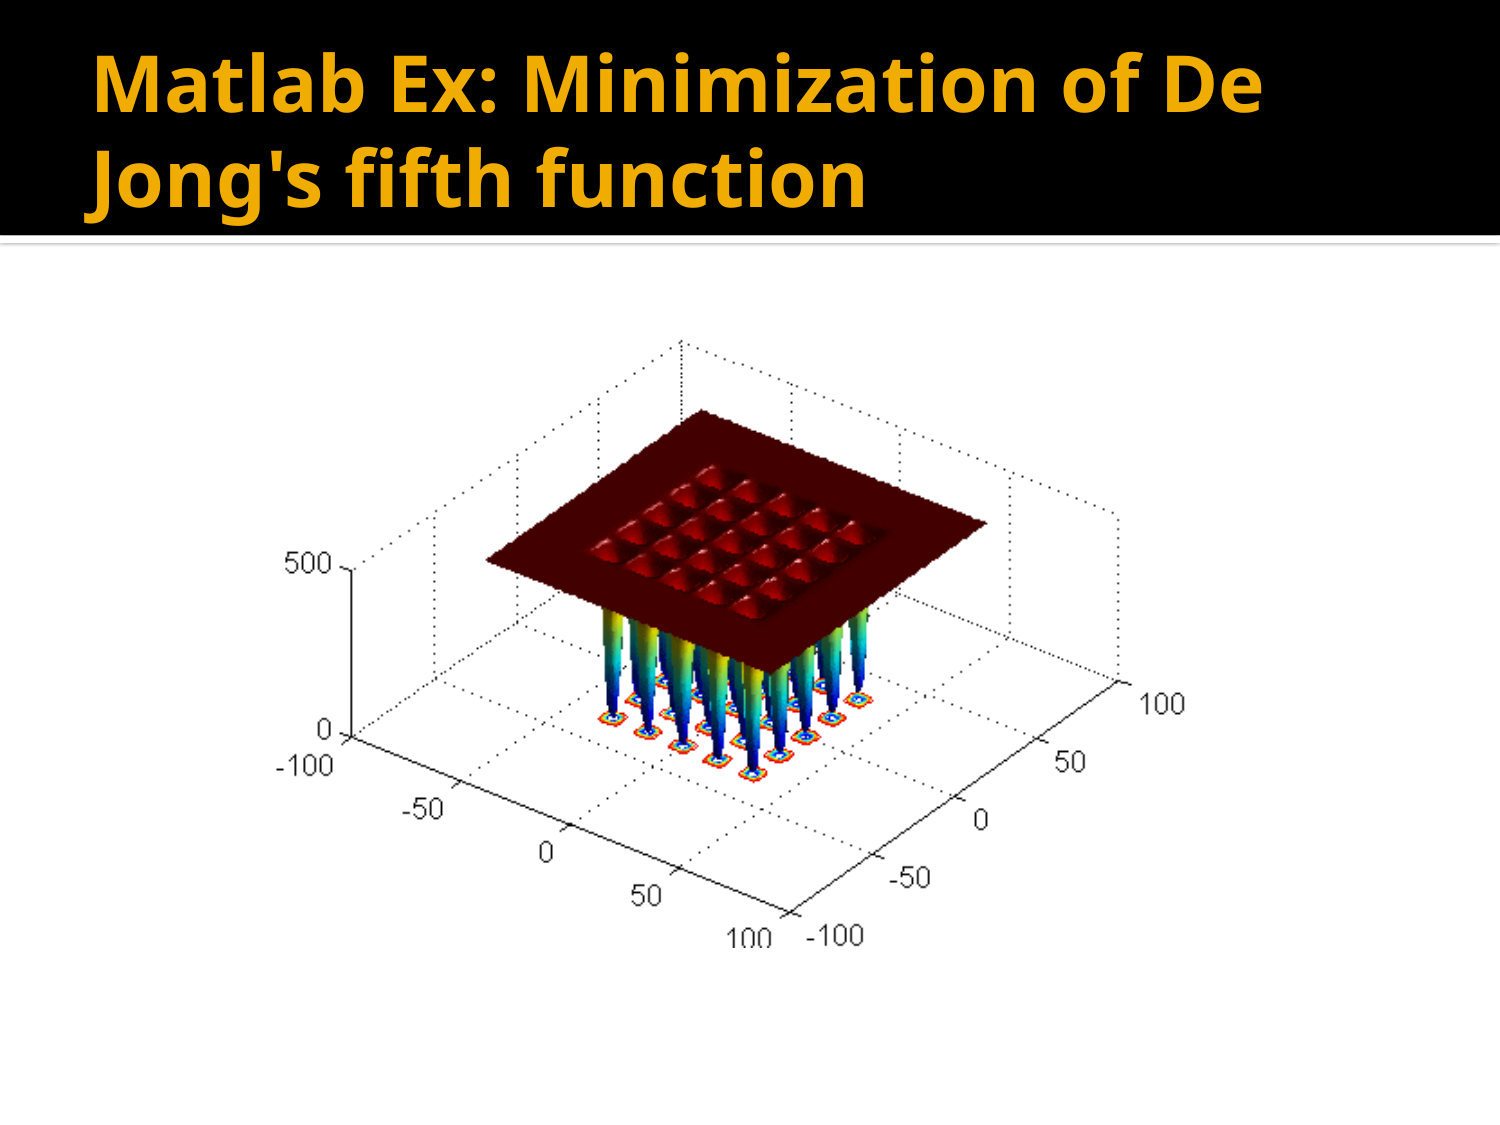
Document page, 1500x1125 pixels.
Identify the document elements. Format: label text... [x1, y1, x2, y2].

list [274, 337, 1188, 948]
title Matlab Ex: Minimization of De Jong's fifth function [75, 25, 1425, 231]
